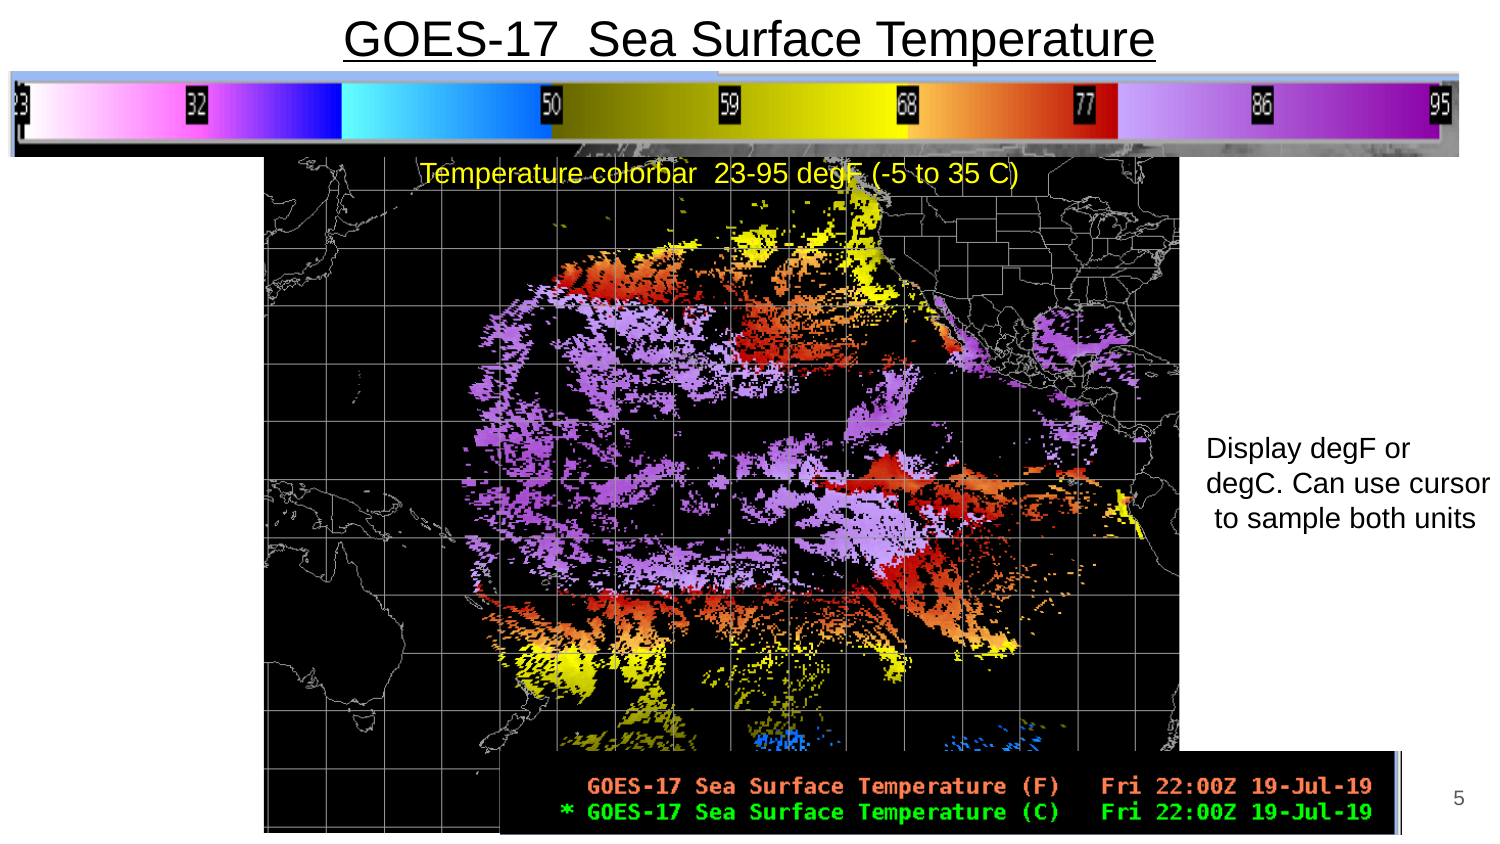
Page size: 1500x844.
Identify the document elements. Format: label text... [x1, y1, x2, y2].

picture [0, 71, 1460, 836]
text_box Display degF or degC. Can use cursor to sample both units [1191, 421, 1500, 542]
slide_number 5 [1407, 764, 1480, 830]
text_box GOES-17 Sea Surface Temperature [51, 0, 1449, 70]
